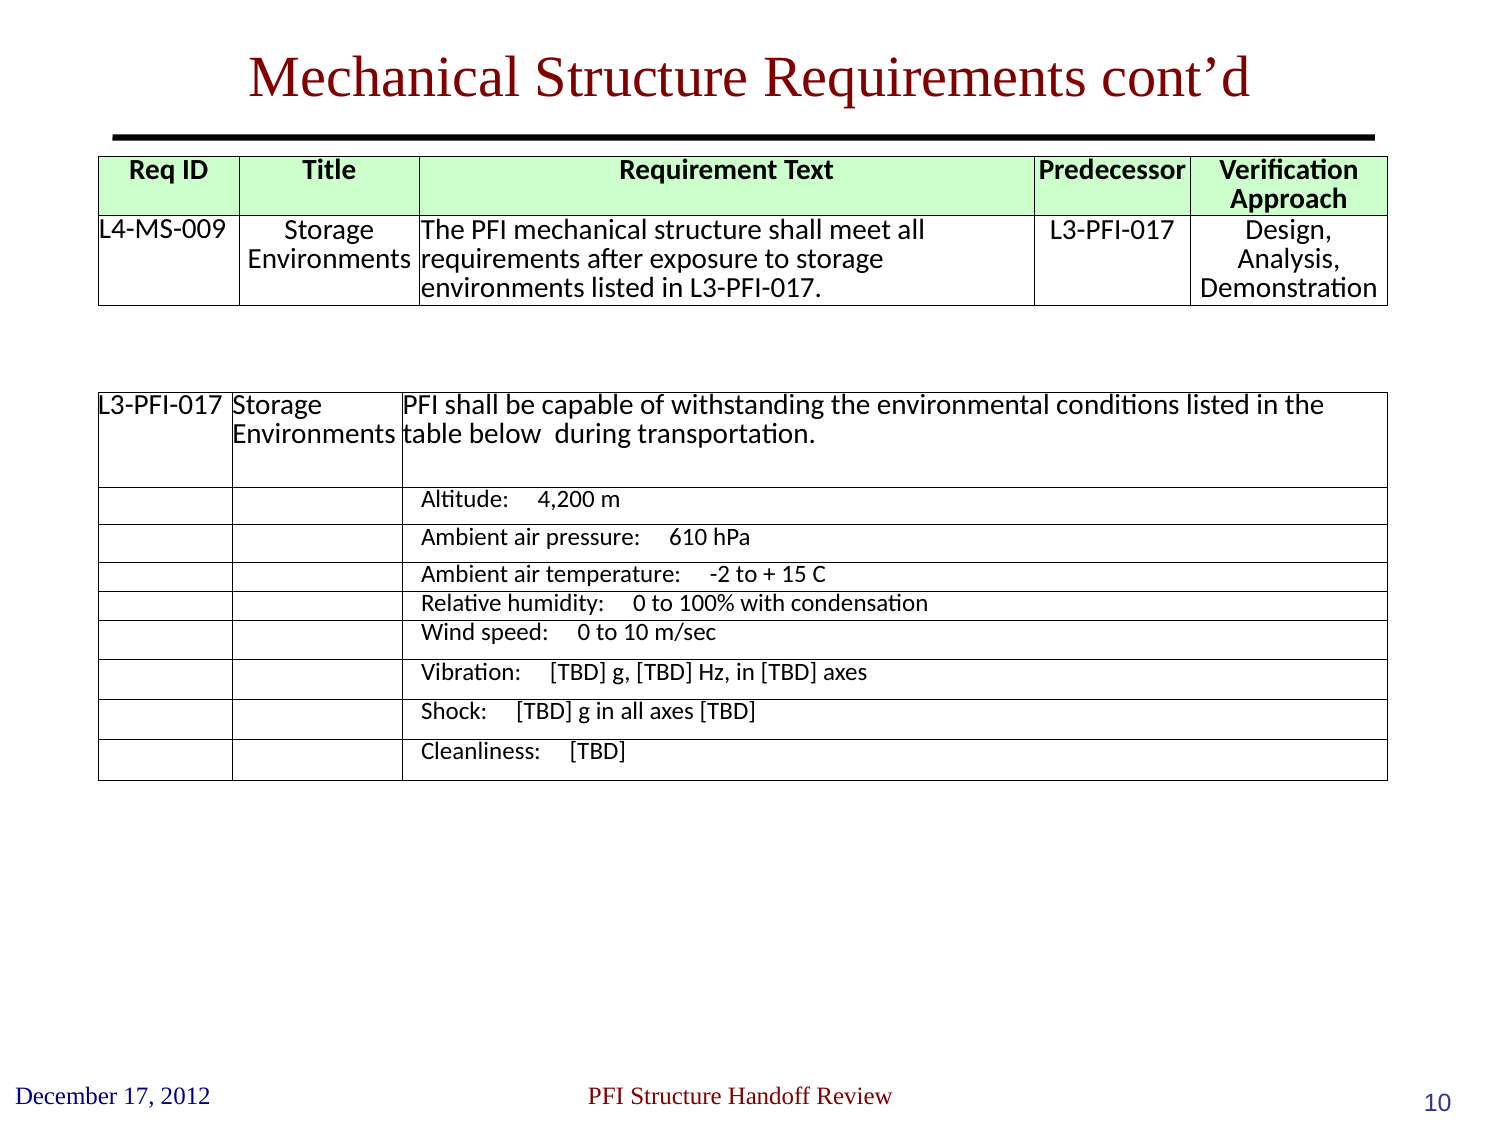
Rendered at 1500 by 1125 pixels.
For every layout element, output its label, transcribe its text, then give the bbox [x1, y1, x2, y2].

table_cell Cleanliness: [TBD] [403, 740, 1387, 780]
table_header L3-PFI-017 [99, 393, 232, 487]
table_cell [99, 488, 232, 524]
table_cell [233, 525, 402, 562]
footer PFI Structure Handoff Review [474, 1072, 1001, 1125]
table_header Requirement Text [420, 157, 1034, 215]
table_cell Ambient air pressure: 610 hPa [403, 525, 1387, 562]
table_cell [233, 660, 402, 699]
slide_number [0, 1071, 351, 1125]
table_cell [233, 621, 402, 659]
table_cell Shock: [TBD] g in all axes [TBD] [403, 700, 1387, 739]
table_header Predecessor [1035, 157, 1190, 215]
table_cell [99, 525, 232, 562]
table_cell [233, 488, 402, 524]
table_cell Vibration: [TBD] g, [TBD] Hz, in [TBD] axes [403, 660, 1387, 699]
table_cell [233, 592, 402, 620]
table_cell [233, 700, 402, 739]
table_header Storage Environments [233, 393, 402, 487]
table_cell Altitude: 4,200 m [403, 488, 1387, 524]
table_cell [233, 563, 402, 591]
table_header Req ID [99, 157, 239, 215]
table_cell Relative humidity: 0 to 100% with condensation [403, 592, 1387, 620]
table_cell Wind speed: 0 to 10 m/sec [403, 621, 1387, 659]
table_cell Design, Analysis, Demonstration [1191, 216, 1387, 305]
table_cell The PFI mechanical structure shall meet all requirements after exposure to storage environments listed in L3-PFI-017. [420, 216, 1034, 305]
table_cell [99, 660, 232, 699]
table_cell Ambient air temperature: -2 to + 15 C [403, 563, 1387, 591]
table_cell Storage Environments [240, 216, 419, 305]
table_cell [99, 700, 232, 739]
table_header Verification Approach [1191, 157, 1387, 215]
table_cell [99, 621, 232, 659]
table_cell [99, 740, 232, 780]
table_cell [233, 740, 402, 780]
table_cell [99, 563, 232, 591]
table_header PFI shall be capable of withstanding the environmental conditions listed in the table below during transportation. [403, 393, 1387, 487]
title Mechanical Structure Requirements cont’d [112, 12, 1388, 134]
table_header Title [240, 157, 419, 215]
table_cell L4-MS-009 [99, 216, 239, 305]
table_cell [99, 592, 232, 620]
table_cell L3-PFI-017 [1035, 216, 1190, 305]
slide_number 10 [1162, 1074, 1476, 1125]
